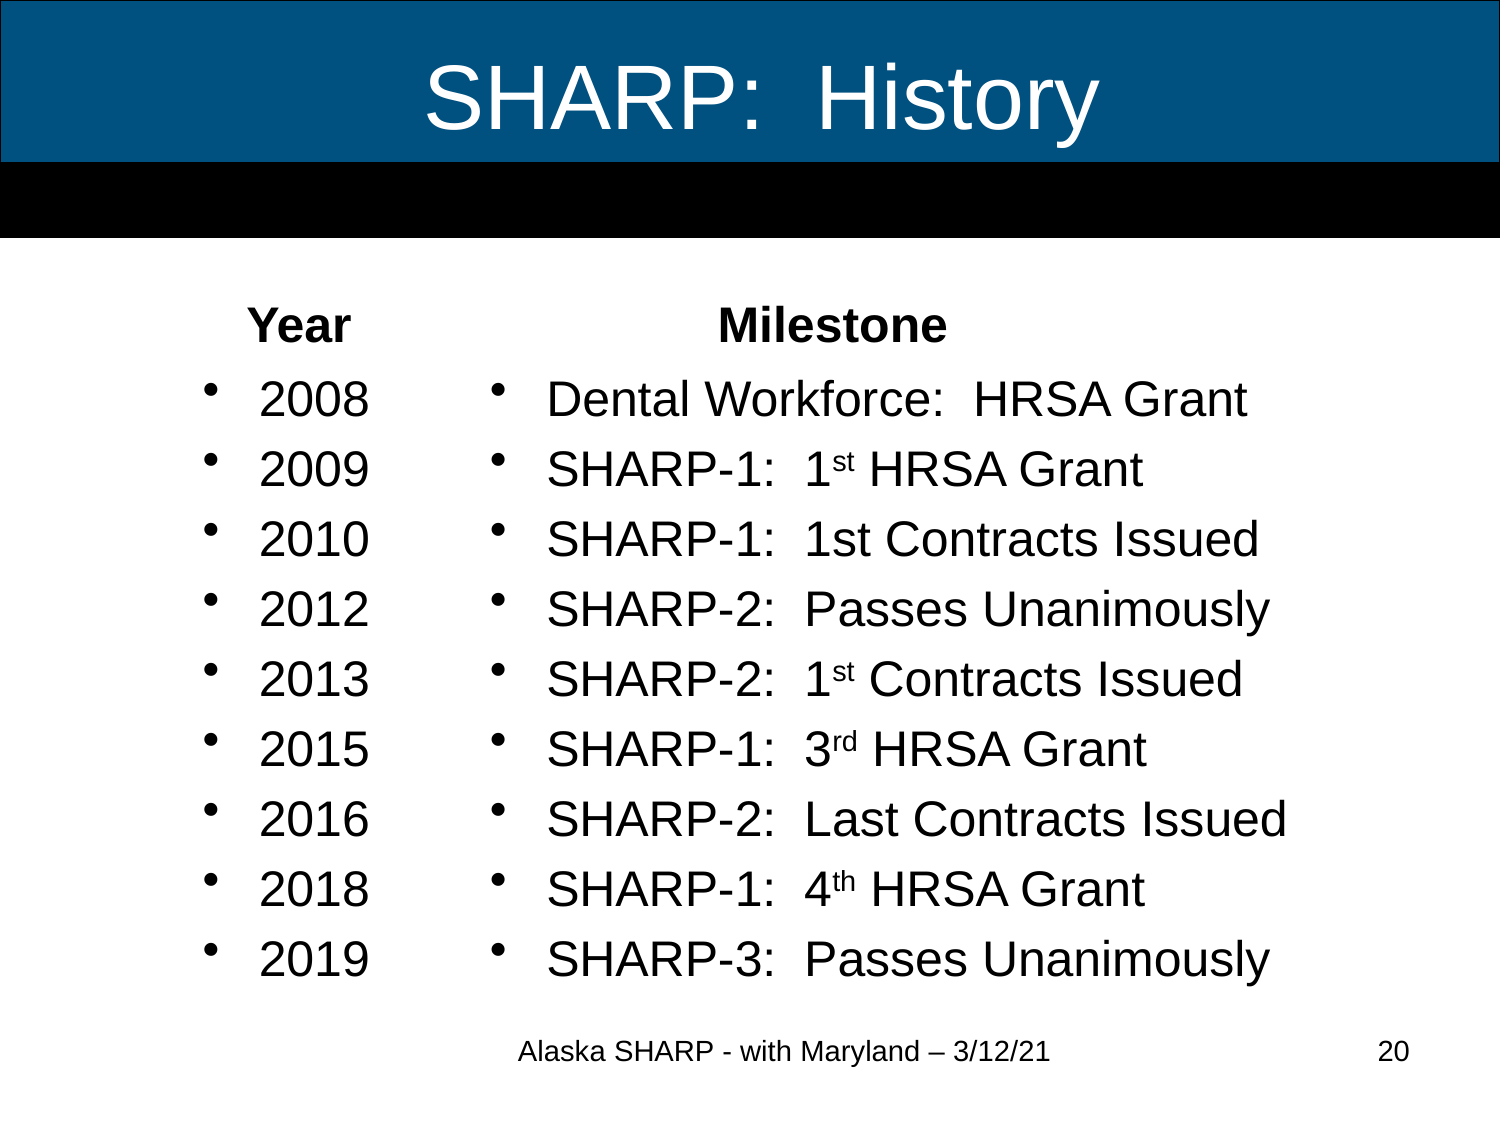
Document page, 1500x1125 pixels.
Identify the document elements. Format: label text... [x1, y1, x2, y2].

list Year [231, 255, 444, 358]
list 2008 2009 2010 2012 2013 2015 2016 2018 2019 [187, 358, 474, 1007]
slide_number 20 [1074, 1024, 1426, 1103]
title SHARP: History [87, 30, 1438, 193]
list Dental Workforce: HRSA Grant SHARP-1: 1st HRSA Grant SHARP-1: 1st Contracts Issued SHARP-2: Passes Unanimously SHARP-2: 1st Contracts Issued SHARP-1: 3rd HRSA Grant SHARP-2: Last Contracts Issued SHARP-1: 4th HRSA Grant SHARP-3: Passes Unanimously [474, 358, 1313, 1007]
list Milestone [674, 255, 1013, 358]
footer Alaska SHARP - with Maryland – 3/12/21 [396, 1024, 1074, 1095]
